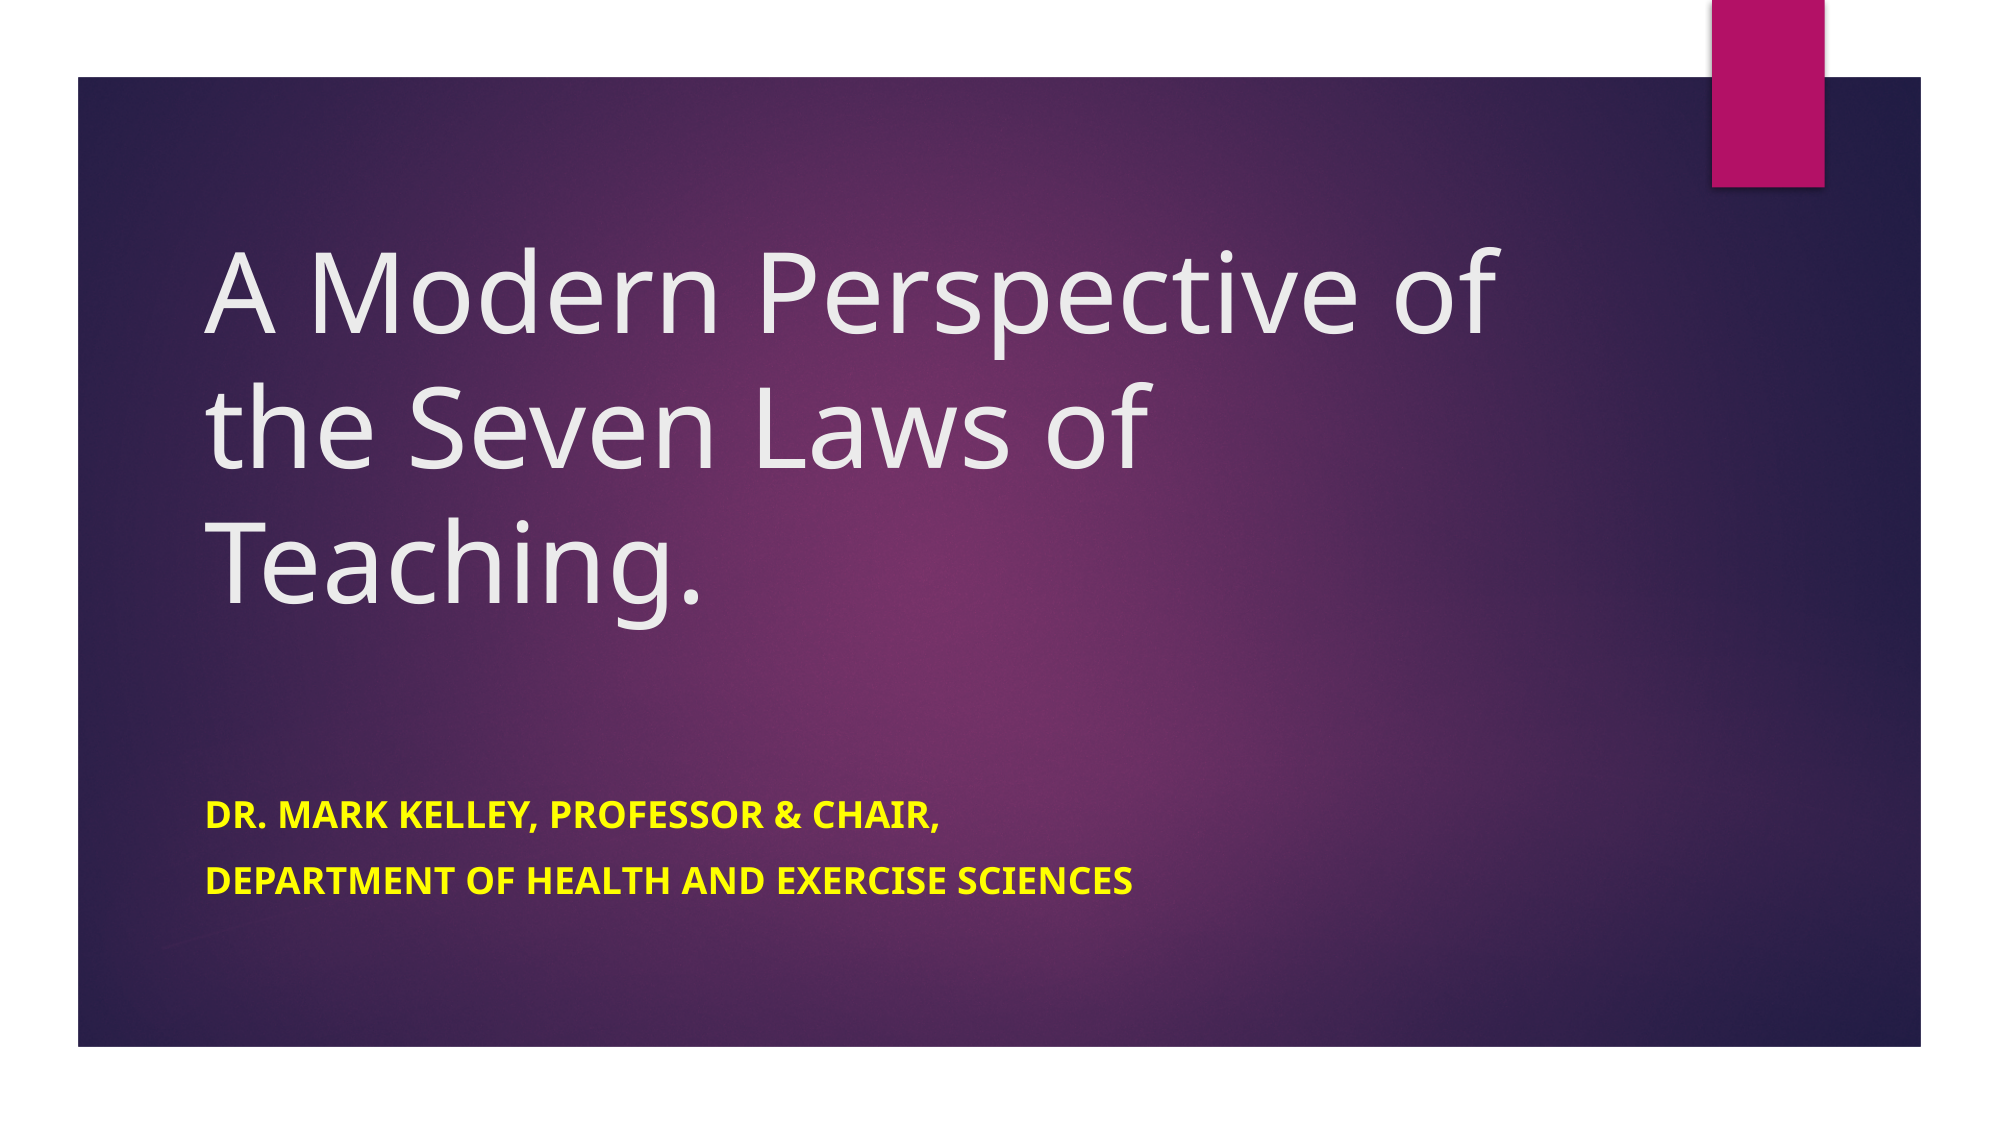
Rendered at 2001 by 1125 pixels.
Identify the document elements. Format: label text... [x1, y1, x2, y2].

title A Modern Perspective of the Seven Laws of Teaching. [189, 194, 1638, 634]
subtitle Dr. Mark Kelley, Professor & Chair, Department of Health and exercise sciences [189, 783, 1638, 925]
